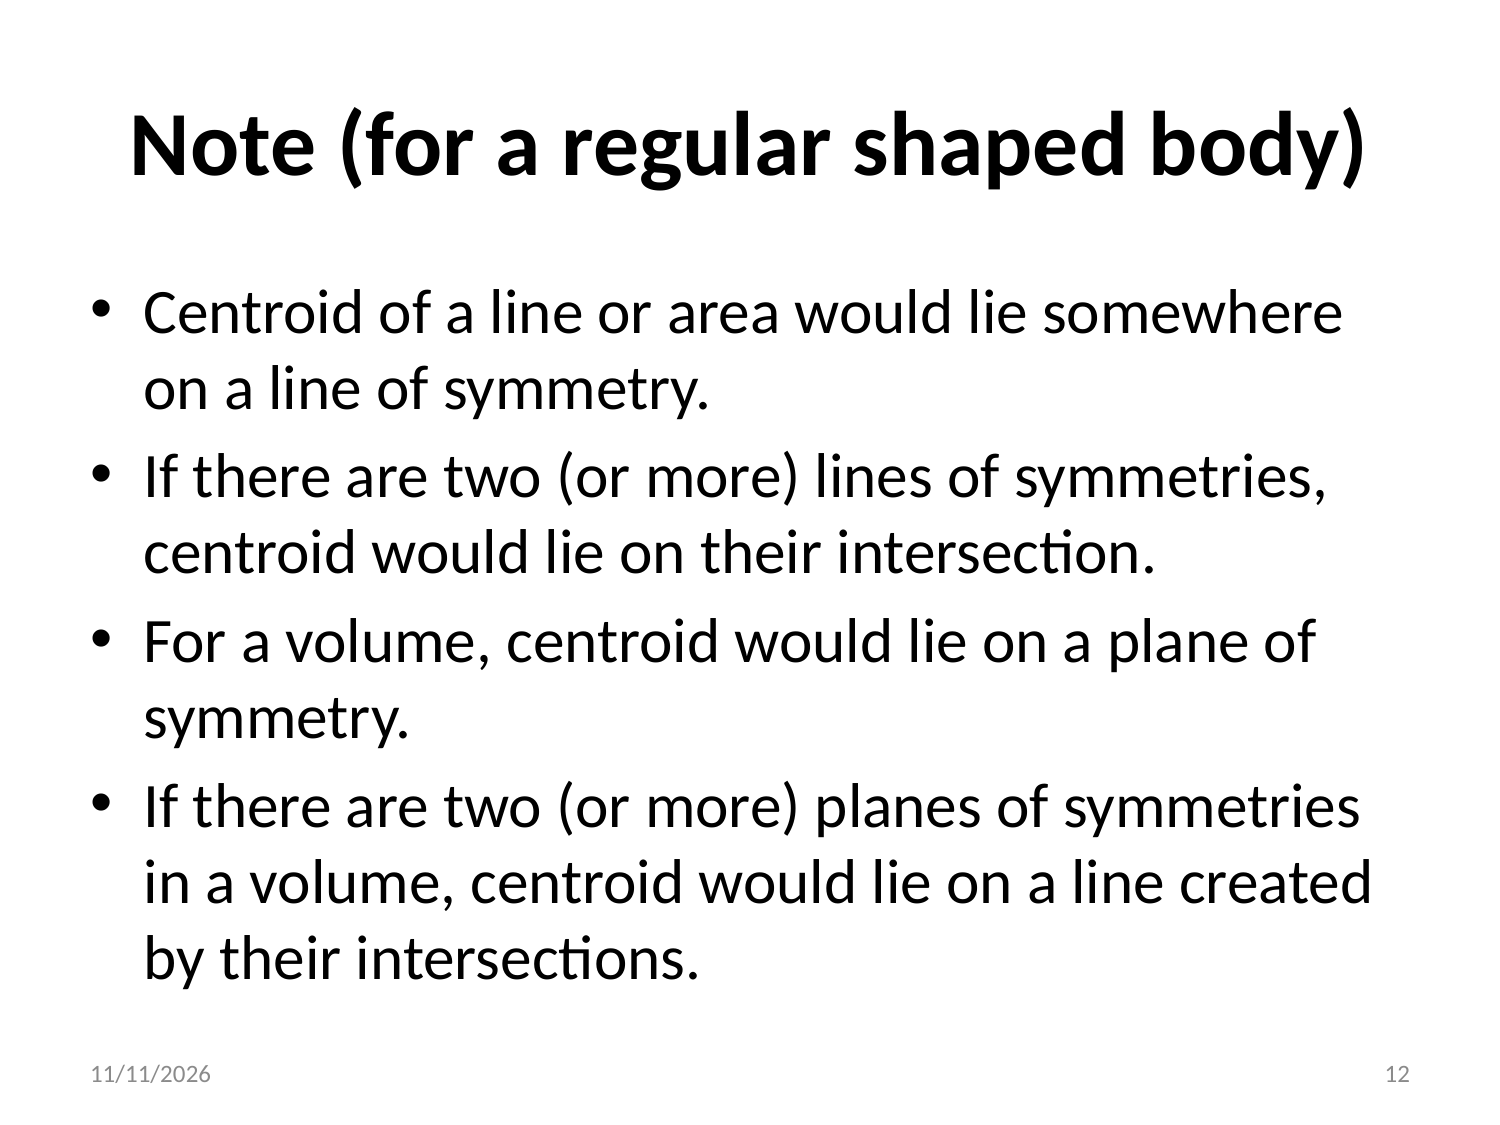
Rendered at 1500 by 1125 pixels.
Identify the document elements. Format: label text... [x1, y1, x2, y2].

list Centroid of a line or area would lie somewhere on a line of symmetry. If there are two (or more) lines of symmetries, centroid would lie on their intersection. For a volume, centroid would lie on a plane of symmetry. If there are two (or more) planes of symmetries in a volume, centroid would lie on a line created by their intersections. [75, 262, 1425, 1005]
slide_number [75, 1042, 425, 1103]
title Note (for a regular shaped body) [75, 45, 1425, 233]
slide_number 12 [1074, 1042, 1425, 1103]
